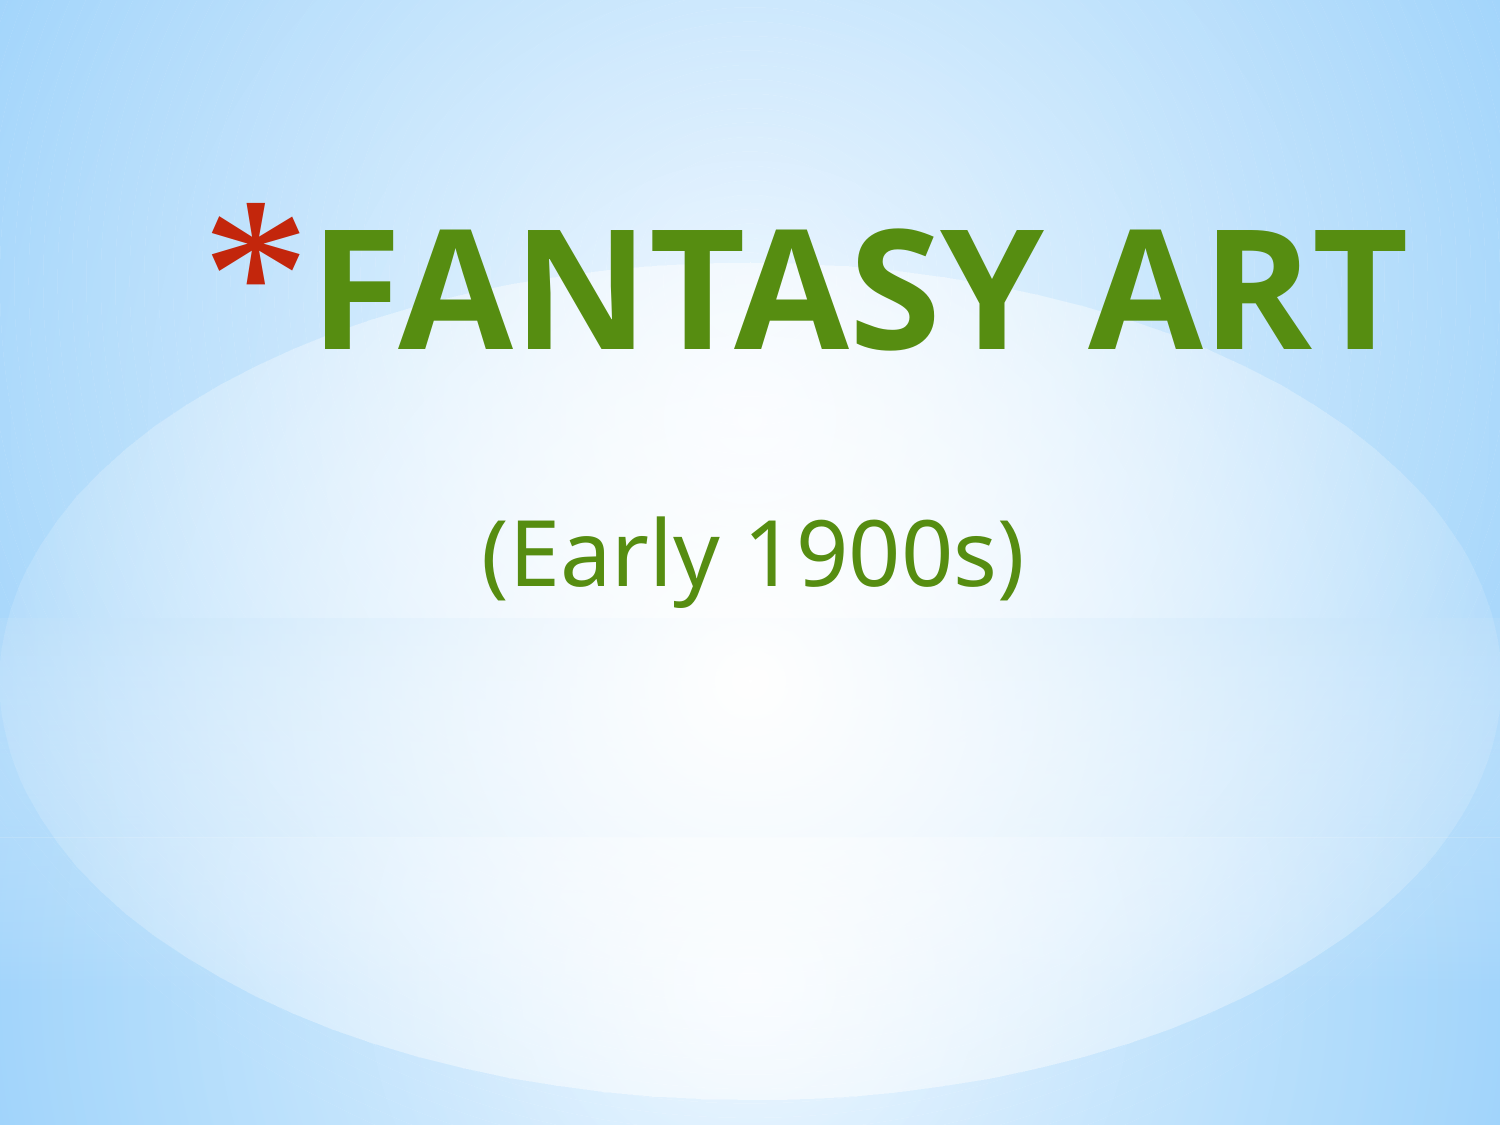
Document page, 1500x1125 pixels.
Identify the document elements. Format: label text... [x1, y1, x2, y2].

list (Early 1900s) [75, 487, 1425, 1005]
title FANTASY ART [75, 174, 1425, 487]
